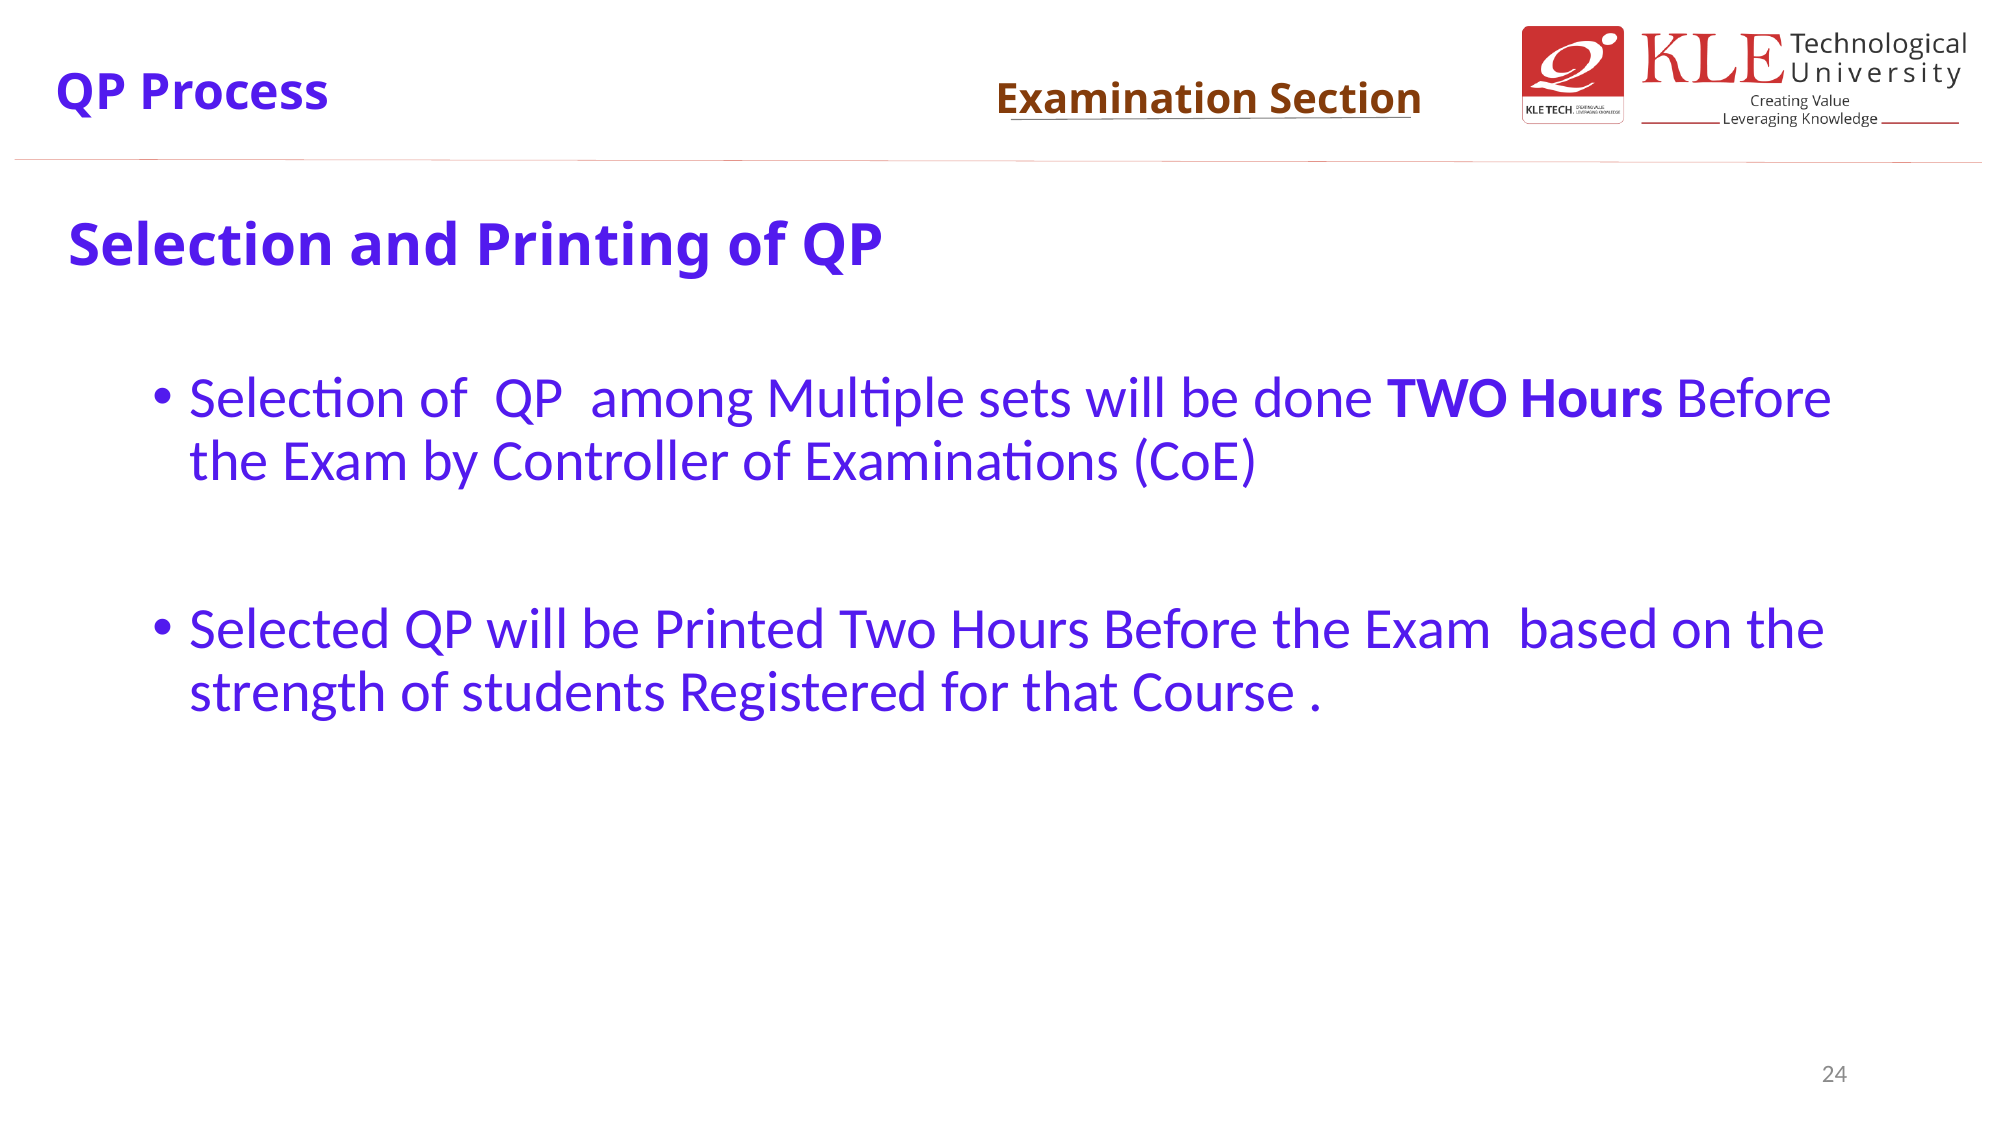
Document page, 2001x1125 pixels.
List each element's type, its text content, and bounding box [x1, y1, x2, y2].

list Selection of QP among Multiple sets will be done TWO Hours Before the Exam by Controller of Examinations (CoE) Selected QP will be Printed Two Hours Before the Exam based on the strength of students Registered for that Course . [137, 360, 1863, 981]
slide_number 24 [1412, 1042, 1863, 1103]
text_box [14, 20, 1982, 163]
title Selection and Printing of QP [53, 163, 1779, 356]
